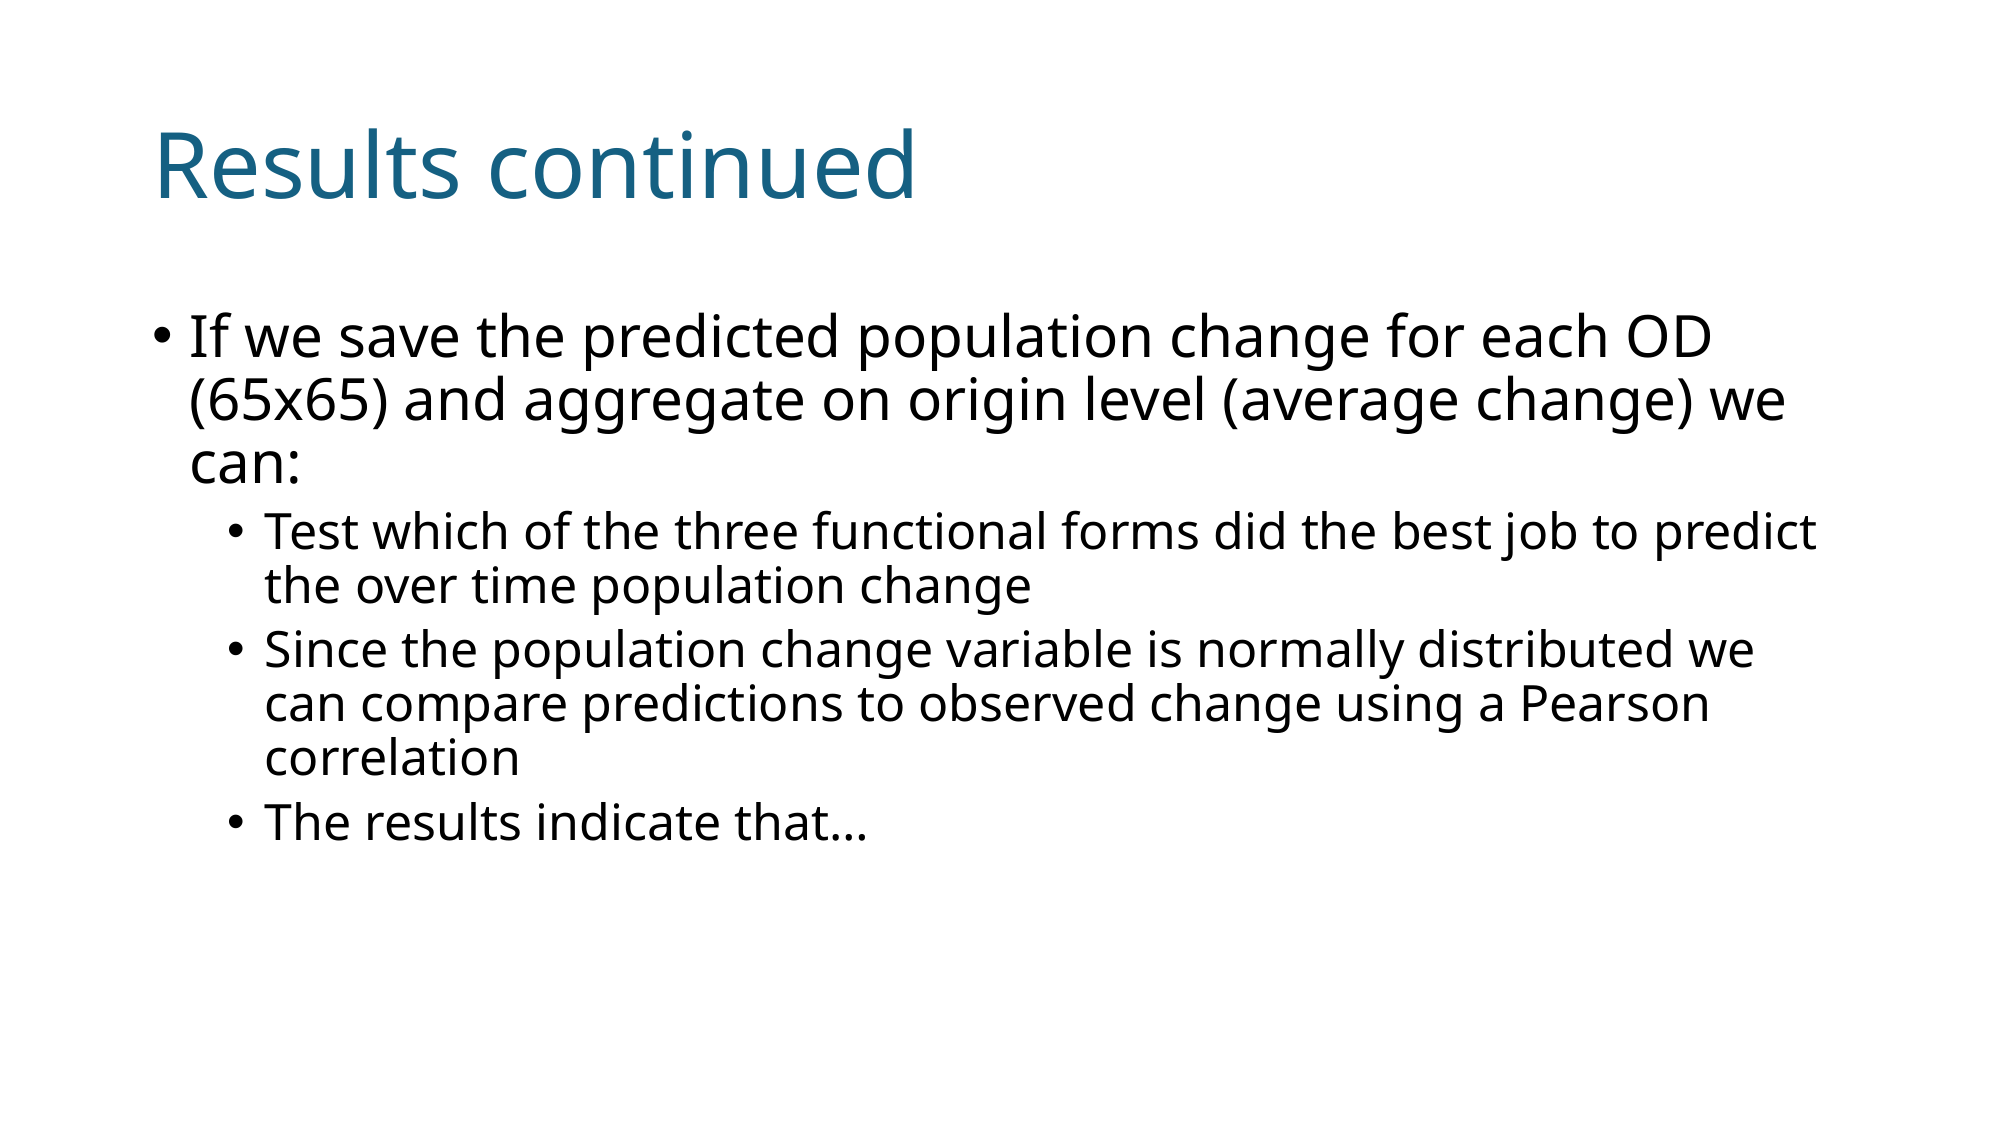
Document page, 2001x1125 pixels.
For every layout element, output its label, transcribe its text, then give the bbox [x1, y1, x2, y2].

title Results continued [137, 59, 1863, 278]
list If we save the predicted population change for each OD (65x65) and aggregate on origin level (average change) we can: Test which of the three functional forms did the best job to predict the over time population change Since the population change variable is normally distributed we can compare predictions to observed change using a Pearson correlation The results indicate that… [137, 299, 1863, 1014]
